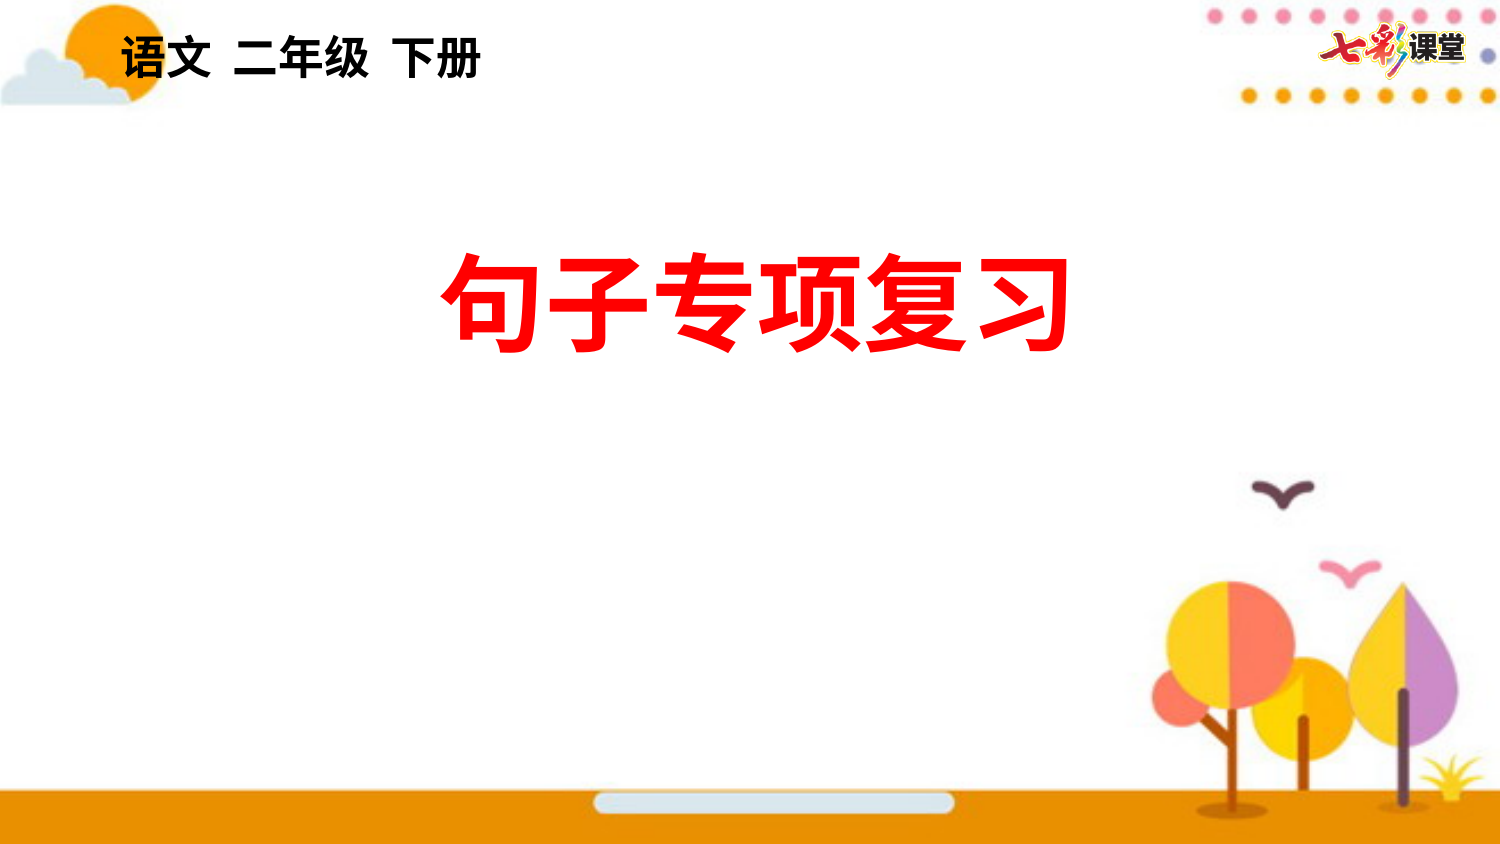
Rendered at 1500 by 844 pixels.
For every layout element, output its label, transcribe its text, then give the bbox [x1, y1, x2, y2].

text_box 句子专项复习 [437, 241, 1287, 363]
picture [0, 0, 1500, 844]
text_box 语文 二年级 下册 [62, 21, 498, 91]
